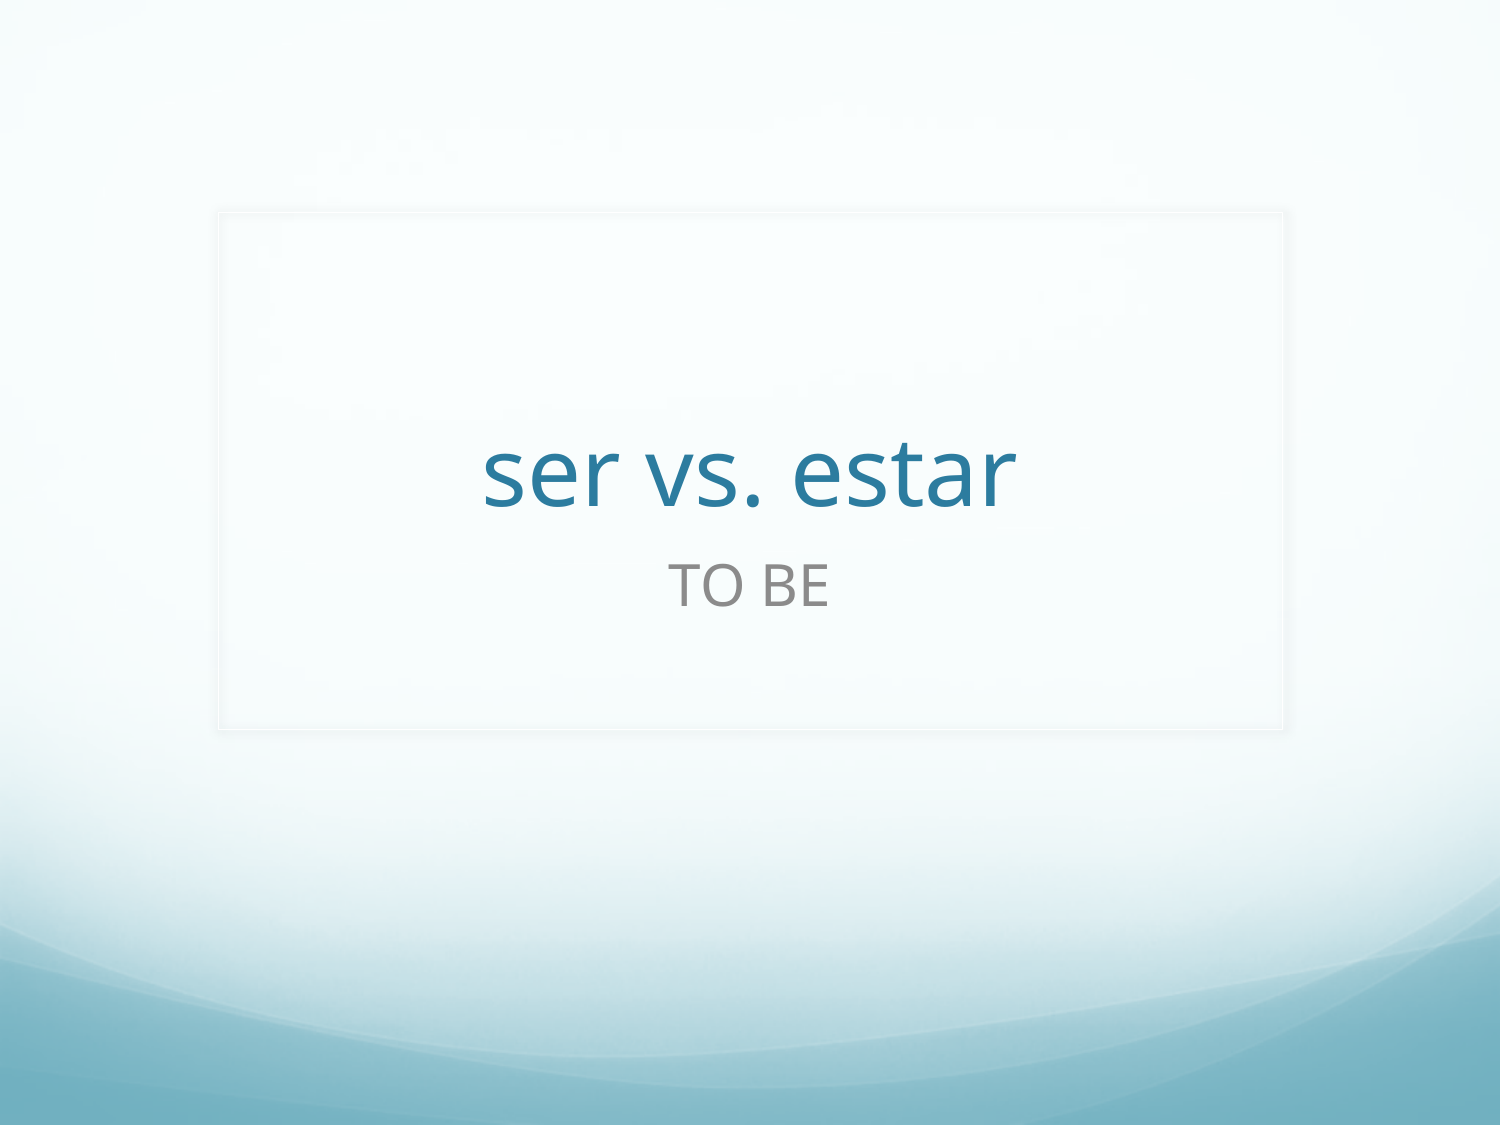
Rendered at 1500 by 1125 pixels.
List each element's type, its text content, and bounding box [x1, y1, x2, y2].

title ser vs. estar [217, 249, 1283, 533]
subtitle TO BE [217, 541, 1283, 692]
